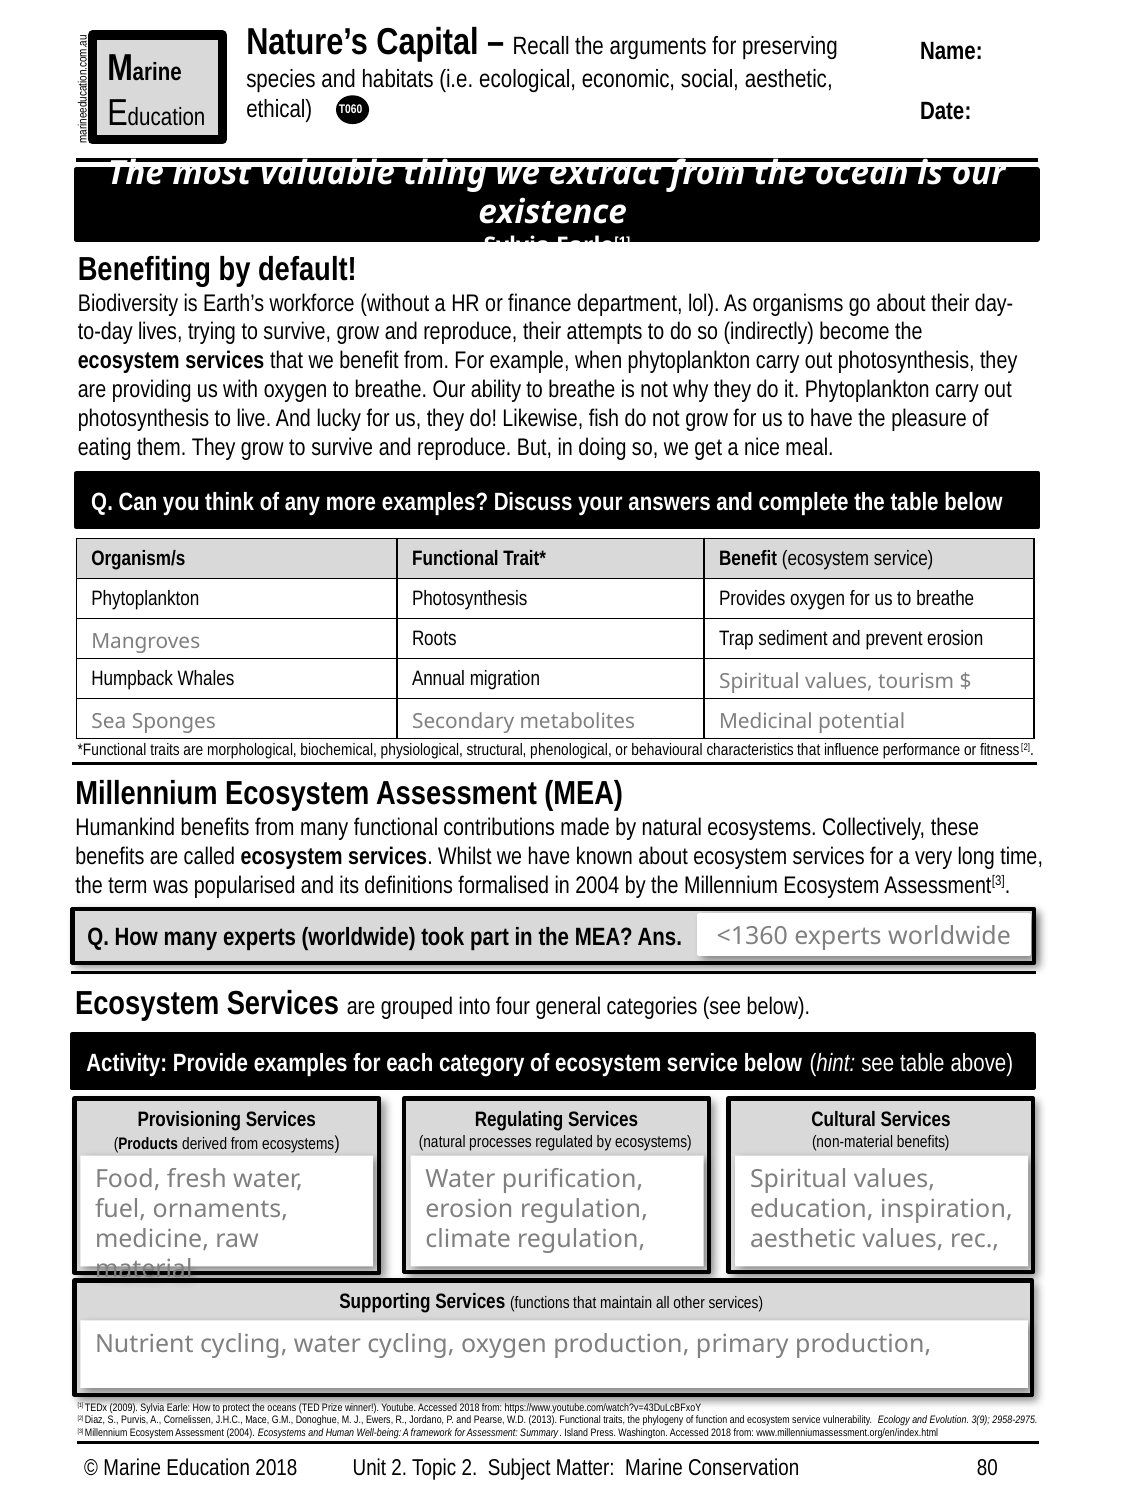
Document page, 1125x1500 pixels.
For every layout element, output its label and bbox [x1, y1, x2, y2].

text_box [74, 471, 1040, 529]
table_cell [77, 659, 396, 698]
text_box [63, 167, 1042, 468]
text_box [60, 731, 1067, 906]
table_header [77, 539, 396, 578]
table_cell [77, 579, 396, 618]
table_header [705, 539, 1033, 578]
text_box [70, 907, 1036, 965]
text_box [60, 974, 1054, 1029]
text_box [72, 1096, 381, 1275]
table_cell [398, 659, 703, 698]
text_box [726, 1096, 1035, 1274]
text_box [231, 10, 1098, 132]
table_cell [77, 699, 396, 731]
text_box [70, 1032, 1036, 1090]
table_cell [705, 699, 1033, 731]
text_box [62, 1278, 1101, 1500]
table_cell [705, 619, 1033, 658]
table_cell [398, 619, 703, 658]
table_cell [77, 619, 396, 658]
table_cell [398, 699, 703, 731]
table_header [398, 539, 703, 578]
text_box [67, 0, 1039, 161]
table_cell [398, 579, 703, 618]
text_box [402, 1096, 711, 1274]
table_cell [705, 659, 1033, 698]
table_cell [705, 579, 1033, 618]
